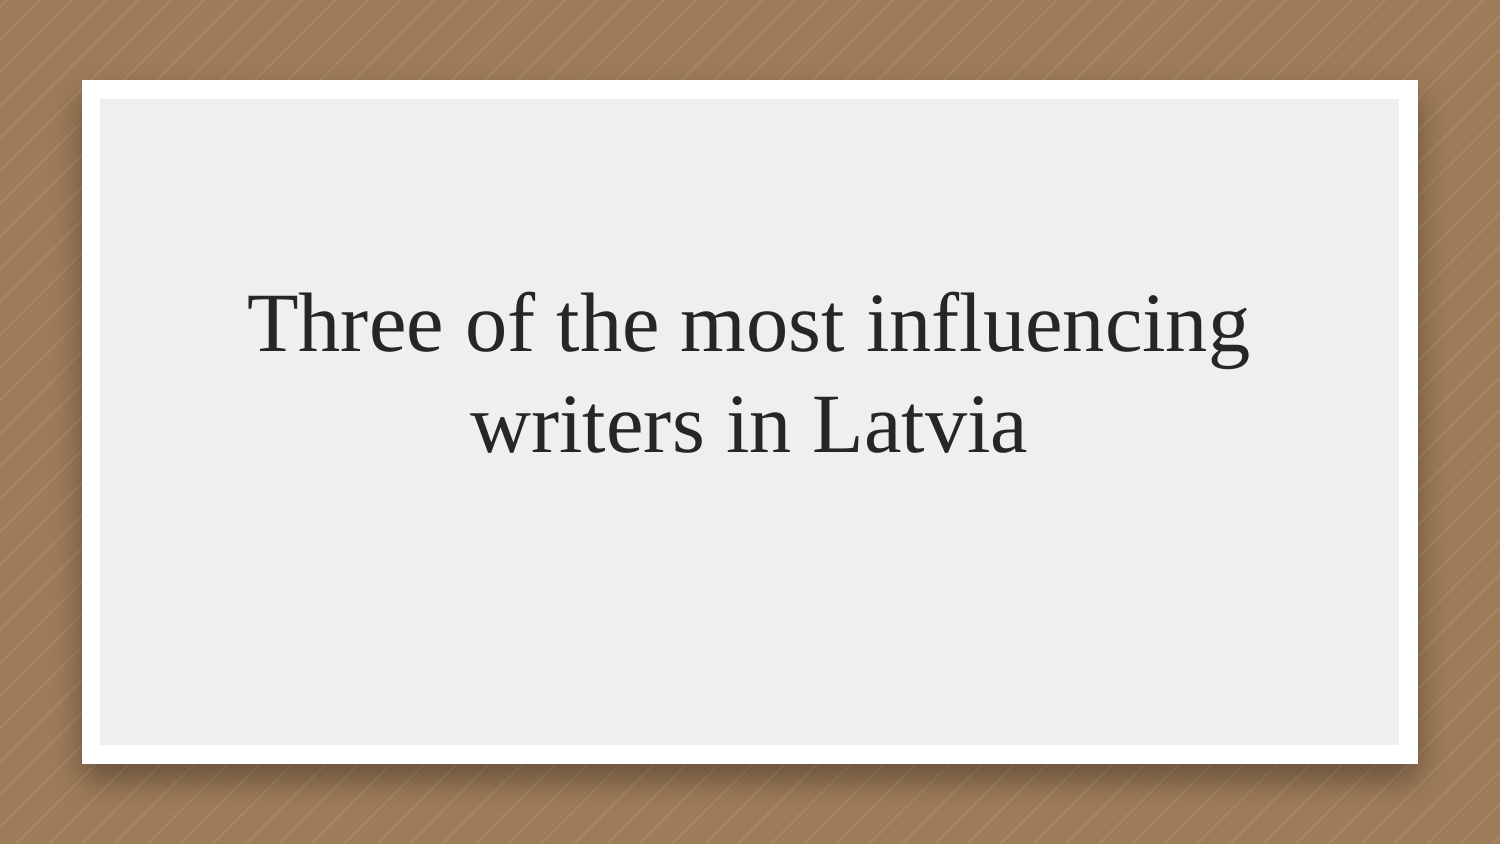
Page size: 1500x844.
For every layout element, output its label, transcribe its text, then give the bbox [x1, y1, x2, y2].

text_box Three of the most influencing writers in Latvia [187, 194, 1313, 475]
